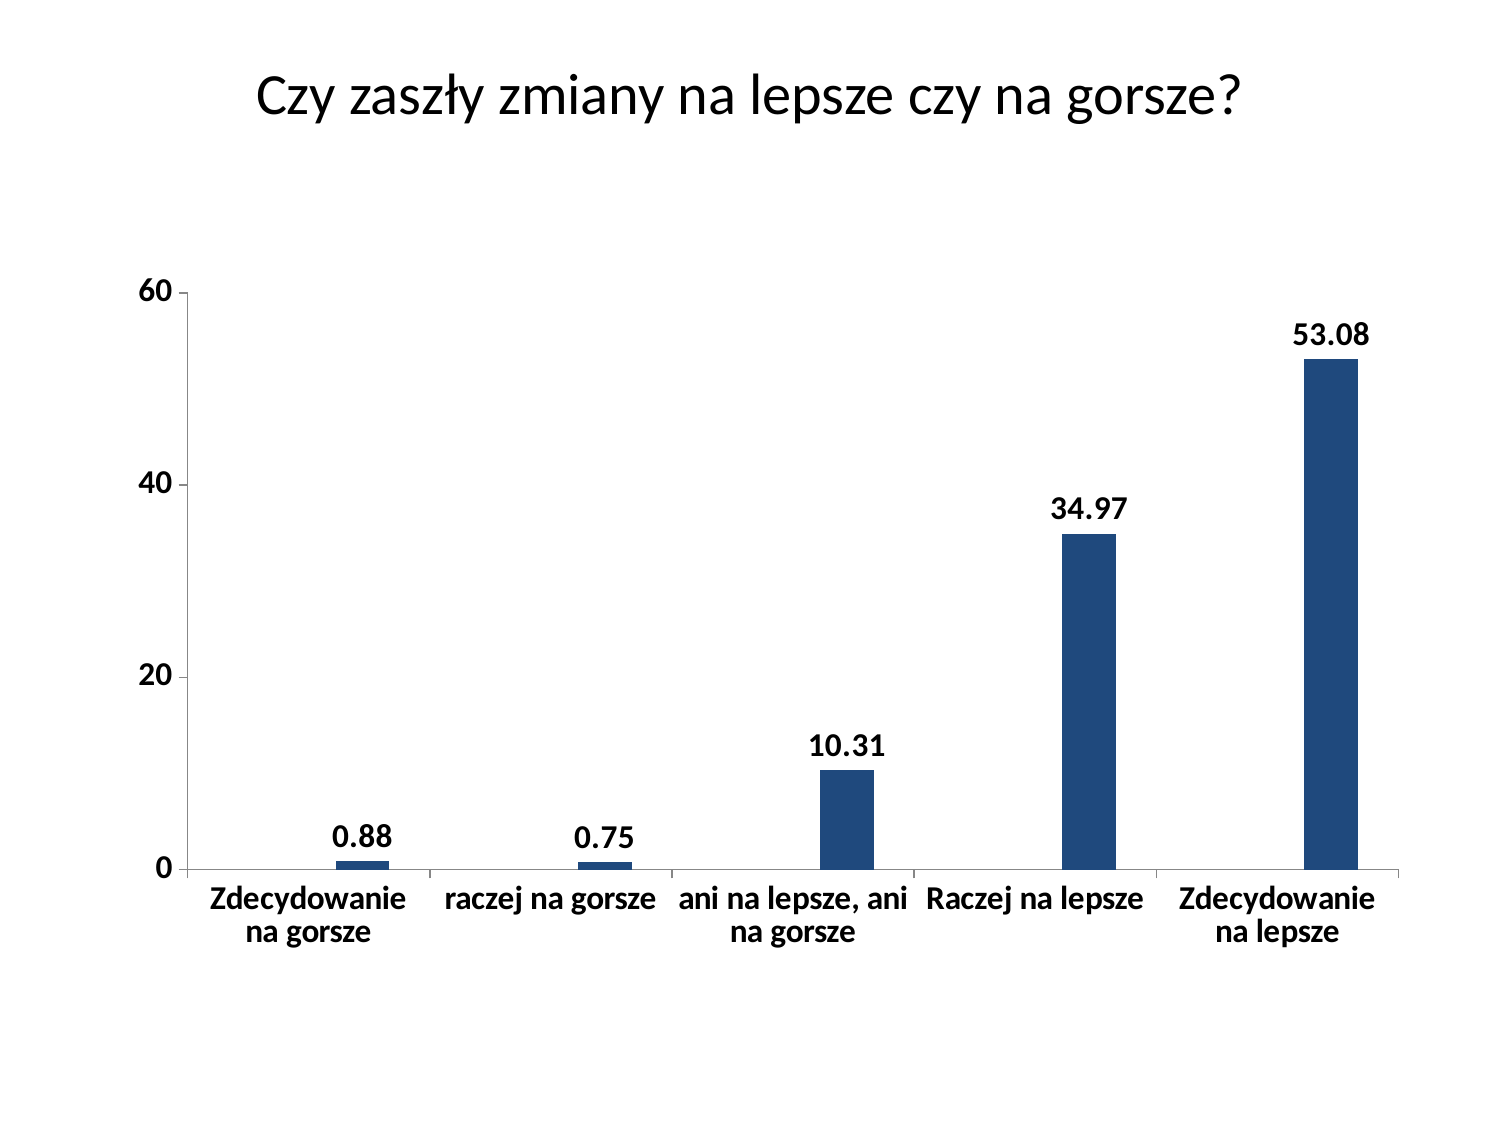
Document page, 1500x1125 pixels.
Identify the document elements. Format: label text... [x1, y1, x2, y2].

chart [111, 262, 1426, 965]
title Czy zaszły zmiany na lepsze czy na gorsze? [75, 45, 1425, 138]
